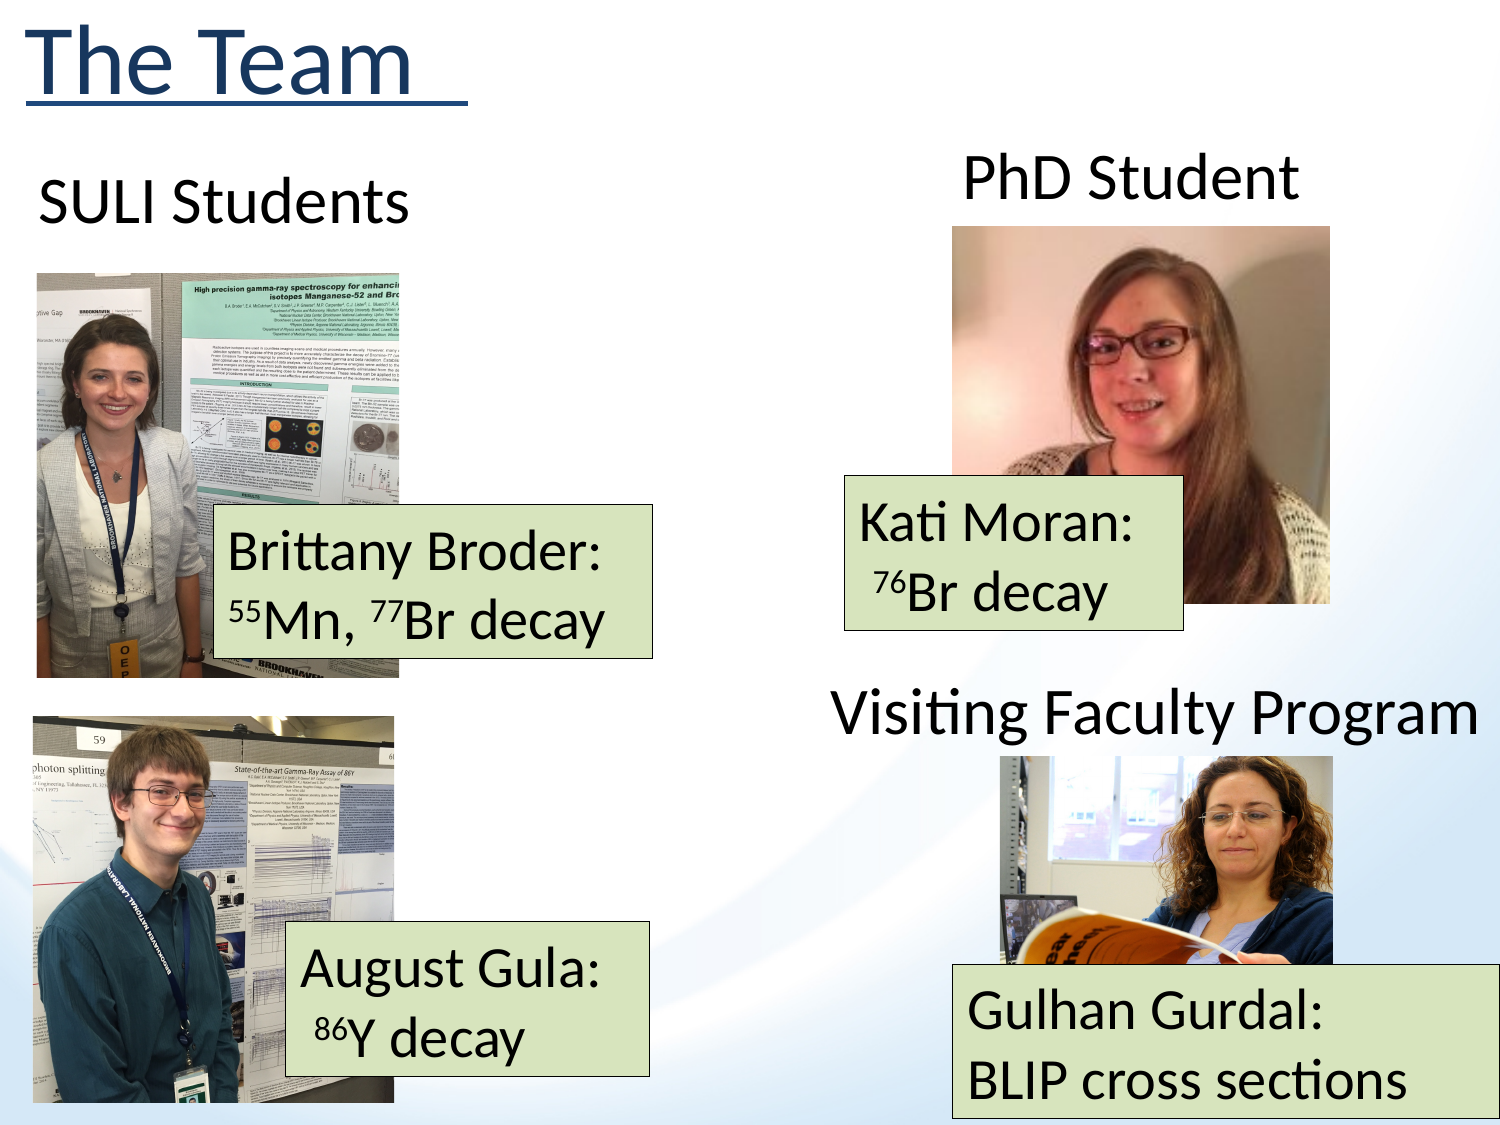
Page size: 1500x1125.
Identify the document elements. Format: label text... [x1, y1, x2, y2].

text_box Gulhan Gurdal: BLIP cross sections [952, 964, 1500, 1119]
text_box August Gula: 86Y decay [411, 921, 650, 1077]
text_box Kati Moran: 76Br decay [844, 475, 1184, 631]
text_box Visiting Faculty Program [816, 660, 1500, 756]
text_box The Team [9, 0, 660, 122]
text_box SULI Students [24, 149, 462, 245]
text_box PhD Student [947, 125, 1386, 220]
picture [0, 0, 1500, 1125]
text_box Brittany Broder: 55Mn, 77Br decay [425, 504, 653, 659]
